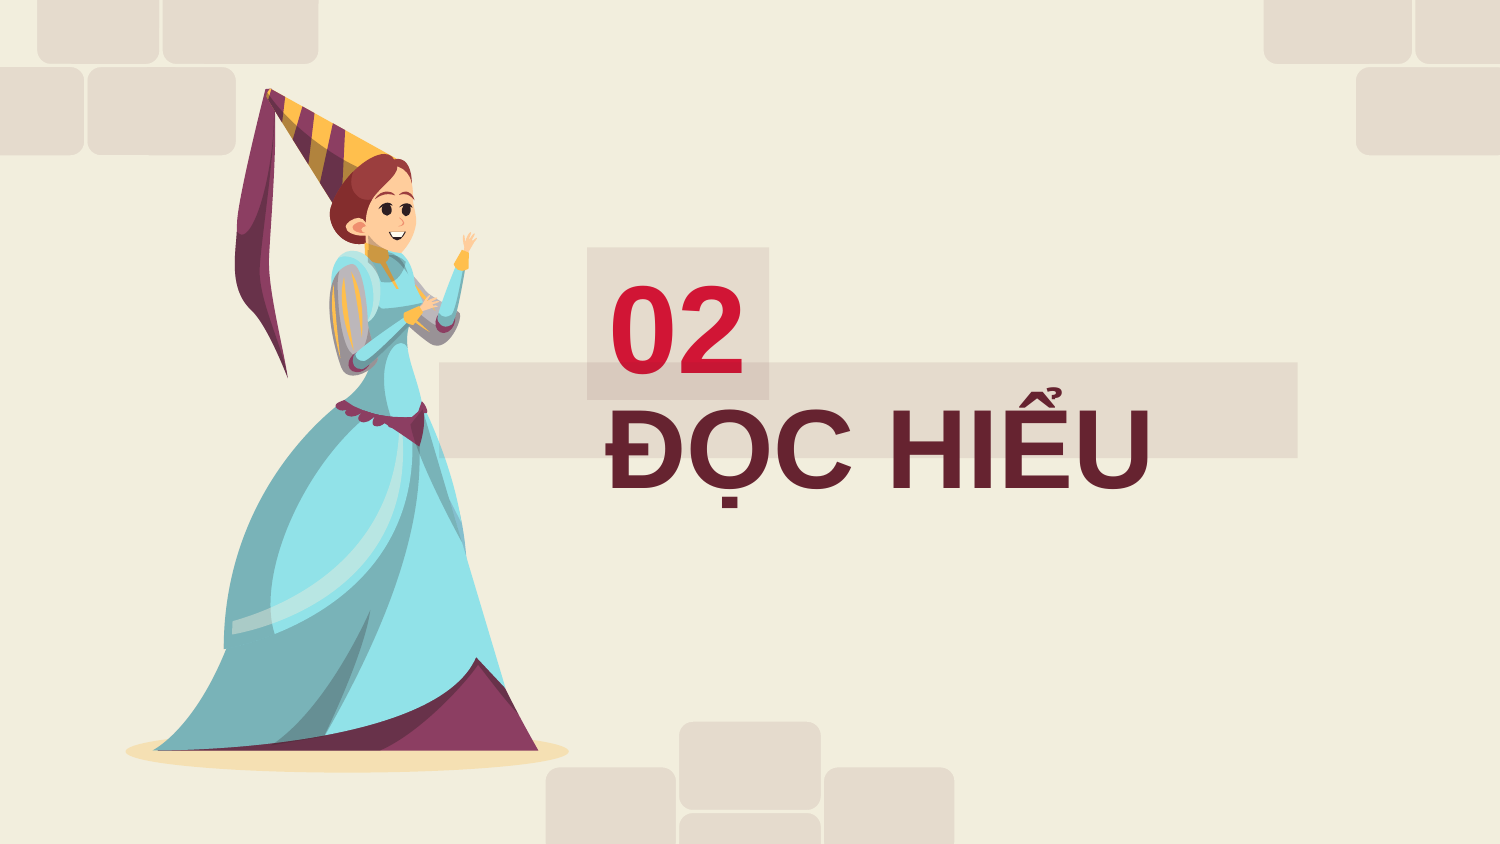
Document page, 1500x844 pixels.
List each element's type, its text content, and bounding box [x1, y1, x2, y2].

subtitle ĐỌC HIỂU [574, 362, 1298, 459]
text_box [125, 88, 569, 773]
title 02 [587, 247, 770, 362]
